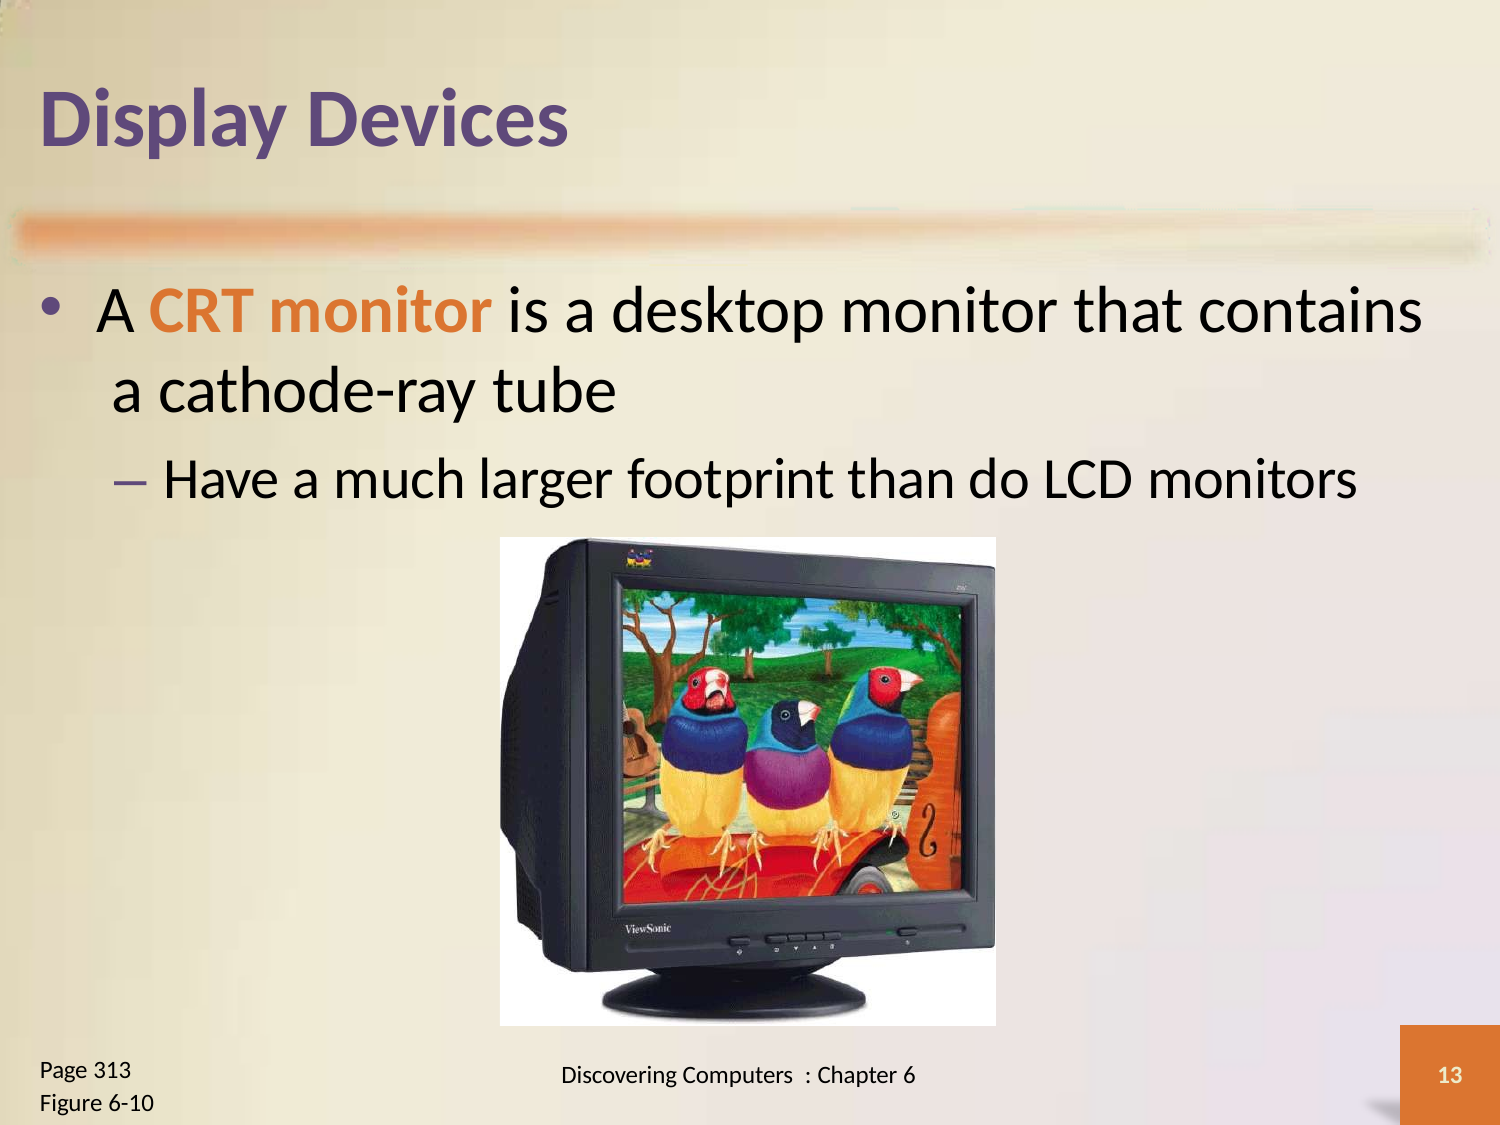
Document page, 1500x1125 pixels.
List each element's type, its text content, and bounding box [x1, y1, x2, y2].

text_box Page 313 Figure 6-10 [37, 1057, 157, 1117]
text_box A CRT monitor is a desktop monitor that contains a cathode-ray tube – Have a much larger footprint than do LCD monitors [37, 263, 1435, 511]
text_box [499, 537, 996, 1026]
text_box 13 [1435, 1062, 1465, 1089]
picture [0, 0, 1500, 1125]
text_box Discovering Computers : Chapter 6 [559, 1062, 966, 1089]
title Display Devices [37, 61, 576, 252]
